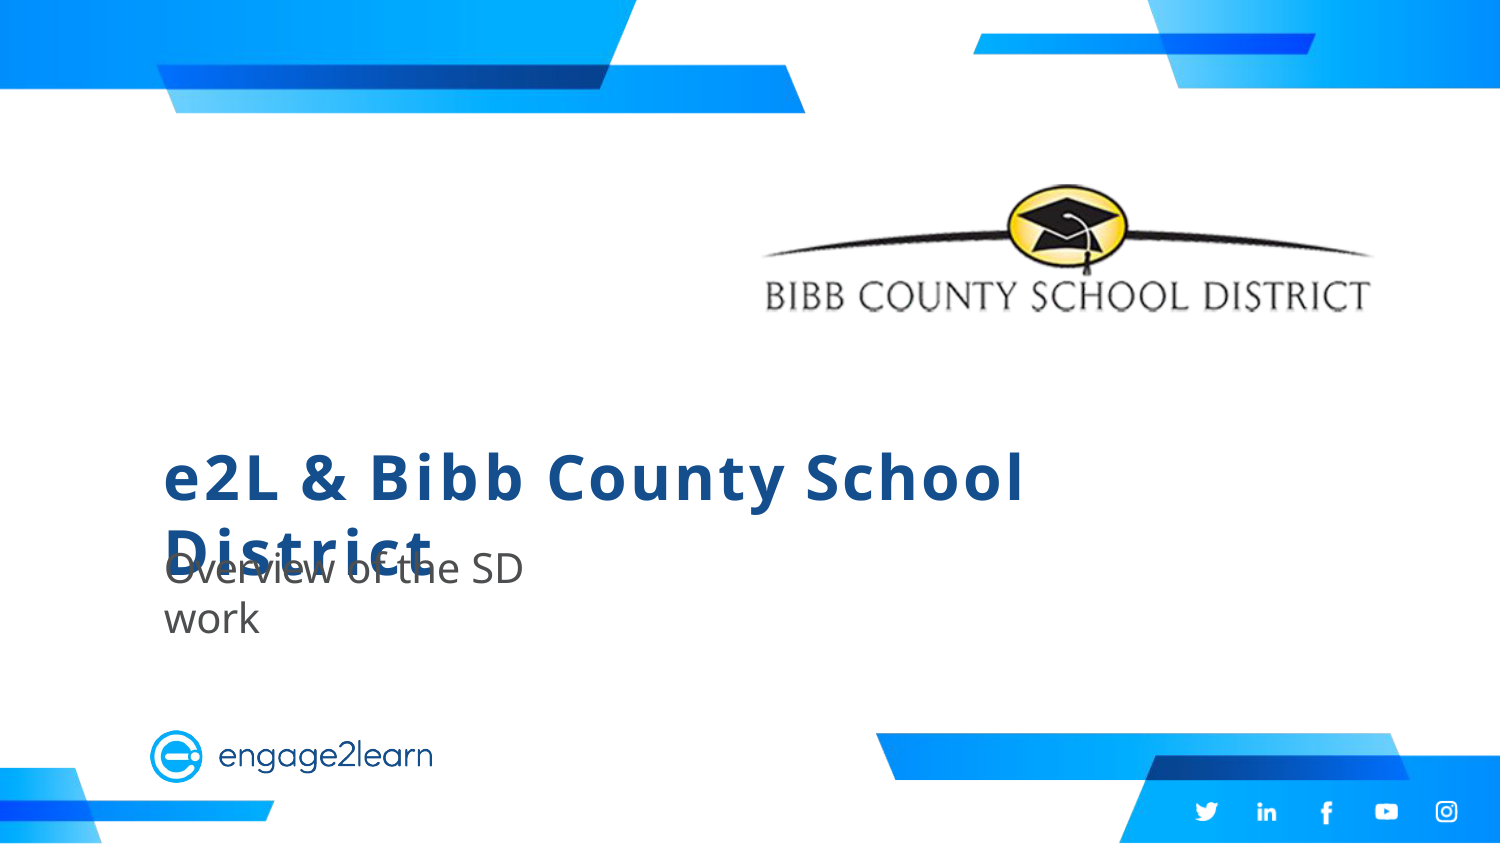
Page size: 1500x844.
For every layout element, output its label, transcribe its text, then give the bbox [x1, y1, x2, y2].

text_box Overview of the SD work [161, 540, 623, 643]
picture [0, 729, 1500, 844]
picture [685, 148, 1467, 345]
text_box e2L & Bibb County School District [161, 436, 1285, 589]
picture [0, 0, 1500, 114]
